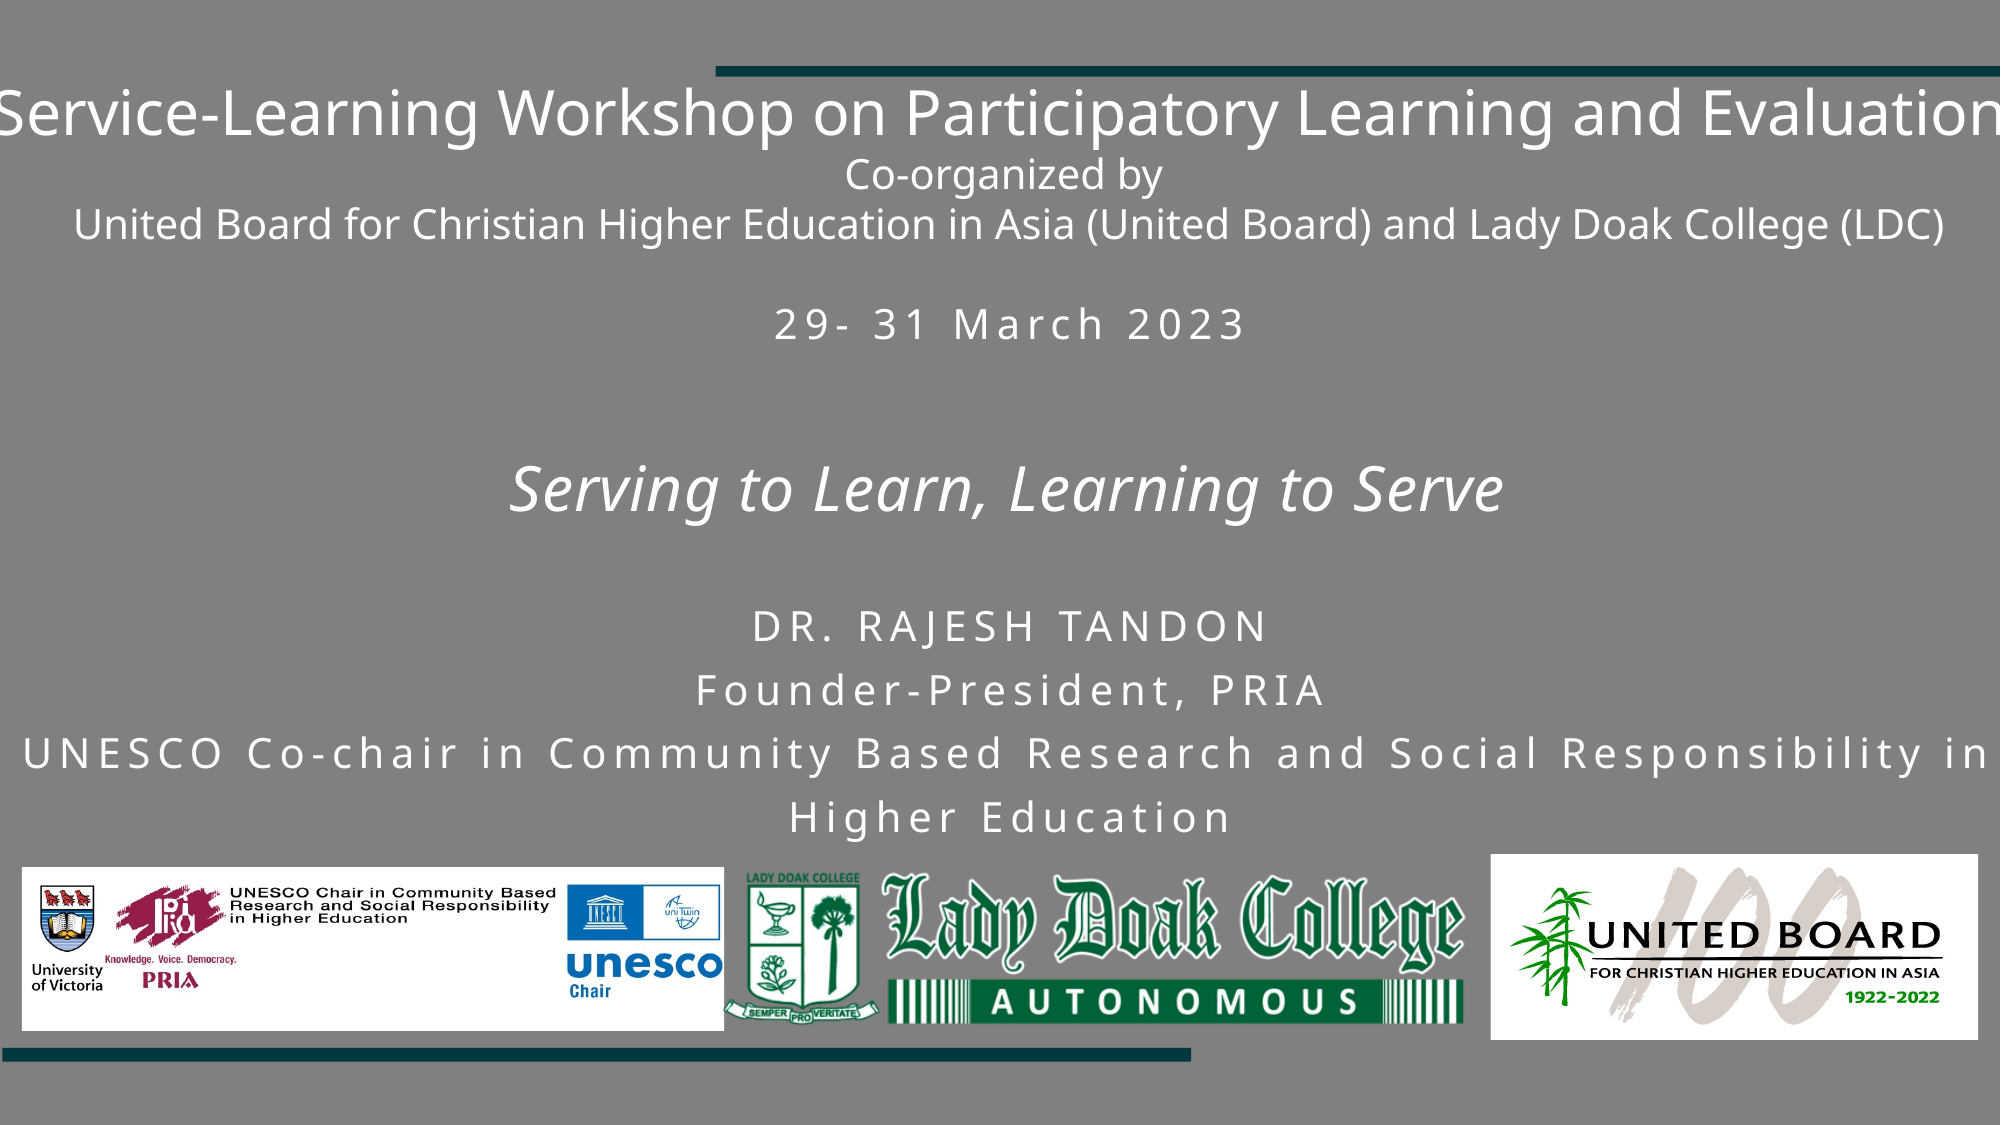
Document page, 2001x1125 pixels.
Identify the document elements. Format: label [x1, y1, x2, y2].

picture [1490, 854, 1979, 1040]
picture [21, 867, 1468, 1031]
text_box [0, 73, 2000, 1080]
text_box [715, 66, 2000, 73]
